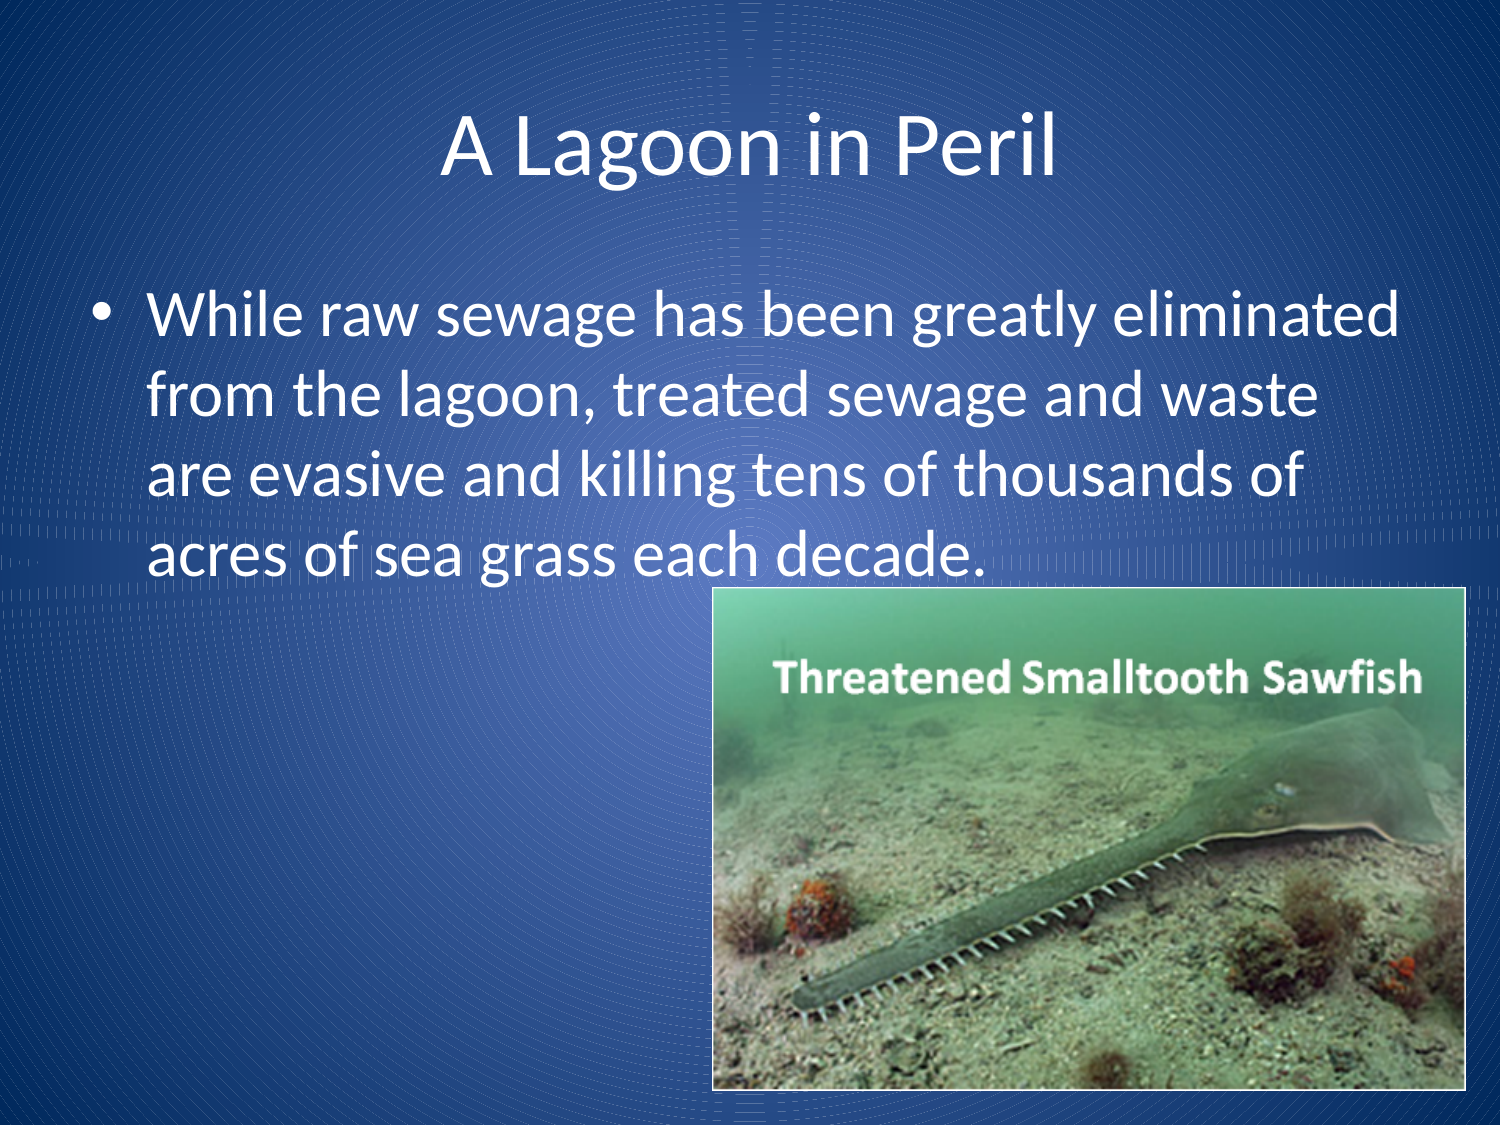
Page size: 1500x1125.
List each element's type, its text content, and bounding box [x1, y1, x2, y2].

list While raw sewage has been greatly eliminated from the lagoon, treated sewage and waste are evasive and killing tens of thousands of acres of sea grass each decade. [75, 262, 1425, 1005]
title A Lagoon in Peril [75, 45, 1425, 233]
picture [712, 587, 1466, 1091]
